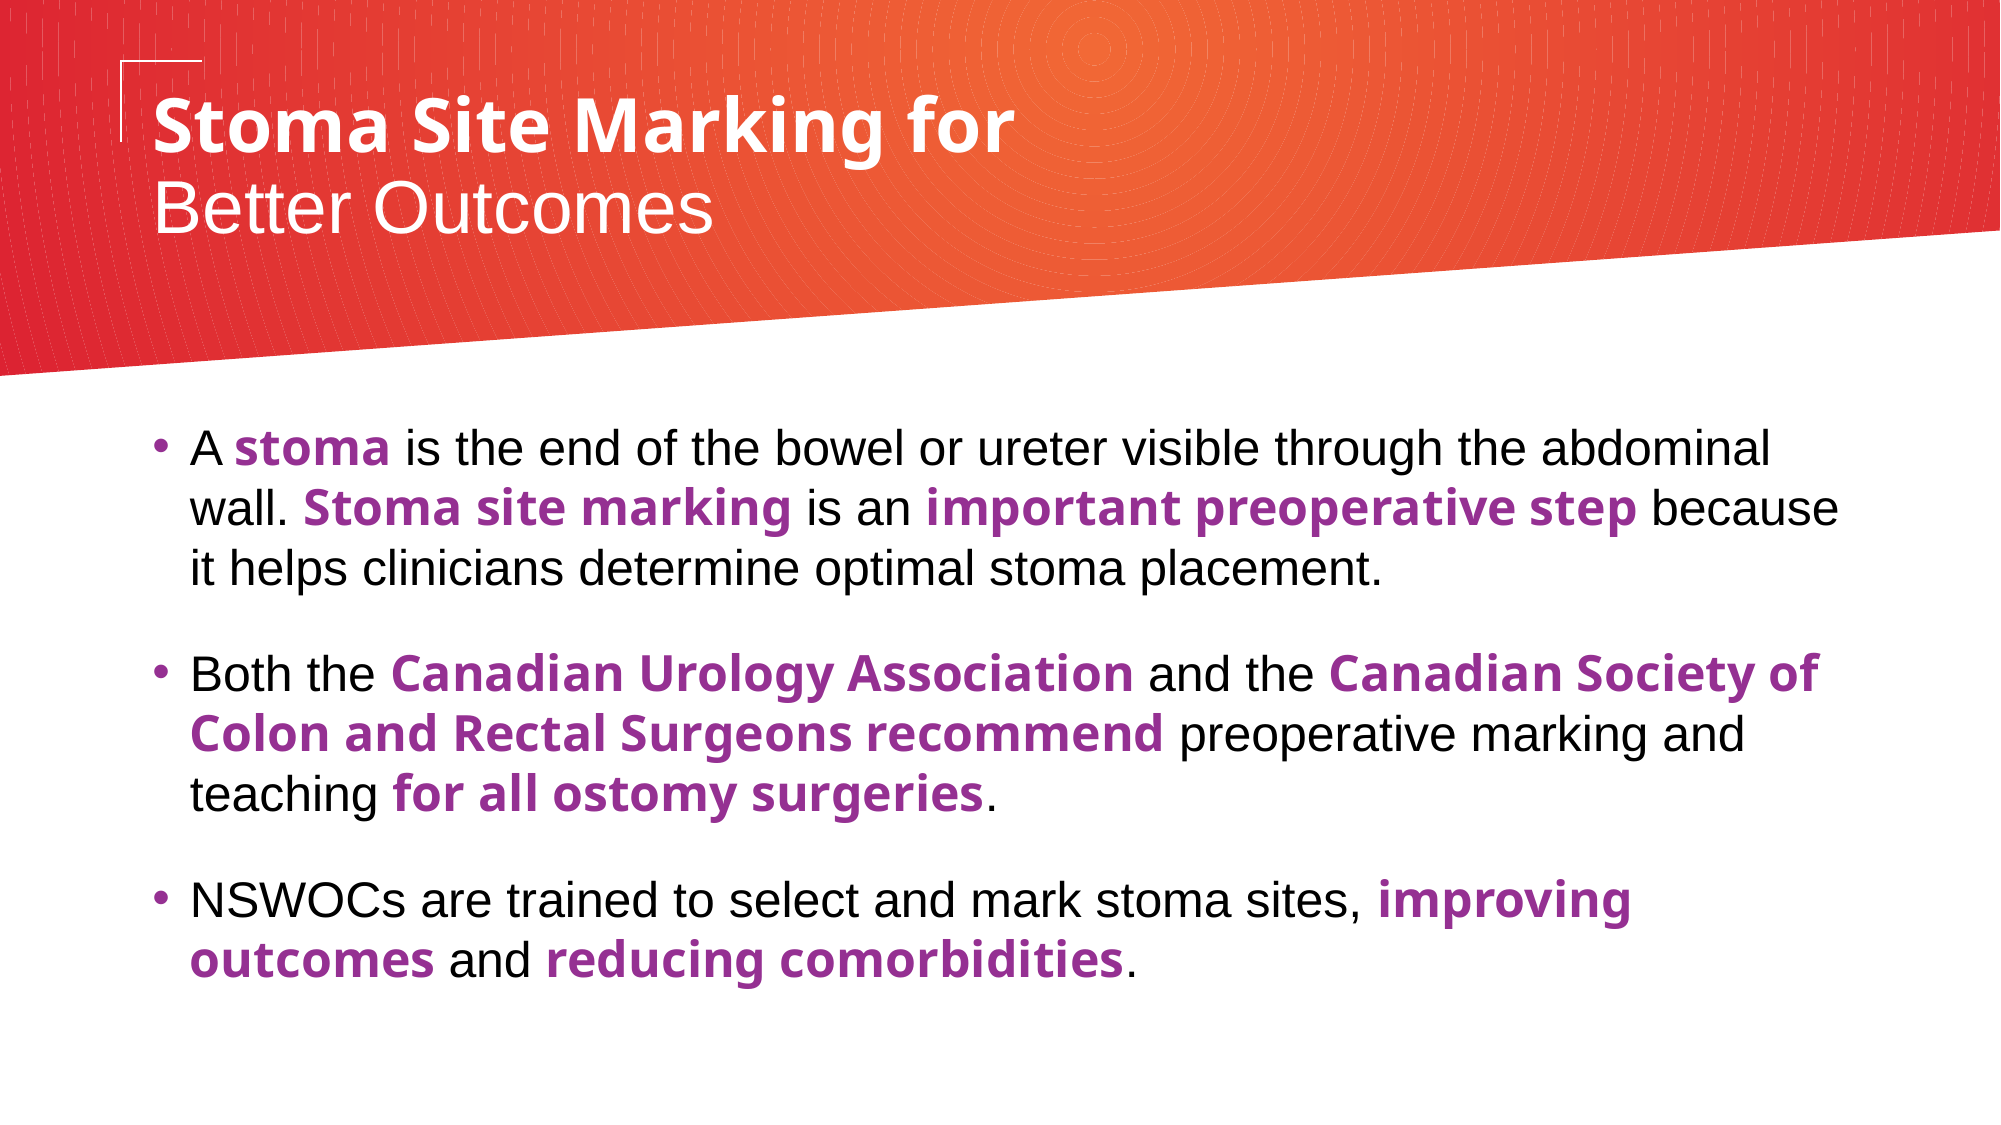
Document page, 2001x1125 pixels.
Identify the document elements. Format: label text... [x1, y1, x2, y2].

title Stoma Site Marking for Better Outcomes [137, 59, 1863, 278]
list A stoma is the end of the bowel or ureter visible through the abdominal wall. Stoma site marking is an important preoperative step because it helps clinicians determine optimal stoma placement. Both the Canadian Urology Association and the Canadian Society of Colon and Rectal Surgeons recommend preoperative marking and teaching for all ostomy surgeries. NSWOCs are trained to select and mark stoma sites, improving outcomes and reducing comorbidities. [137, 408, 1863, 1014]
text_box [120, 60, 202, 142]
